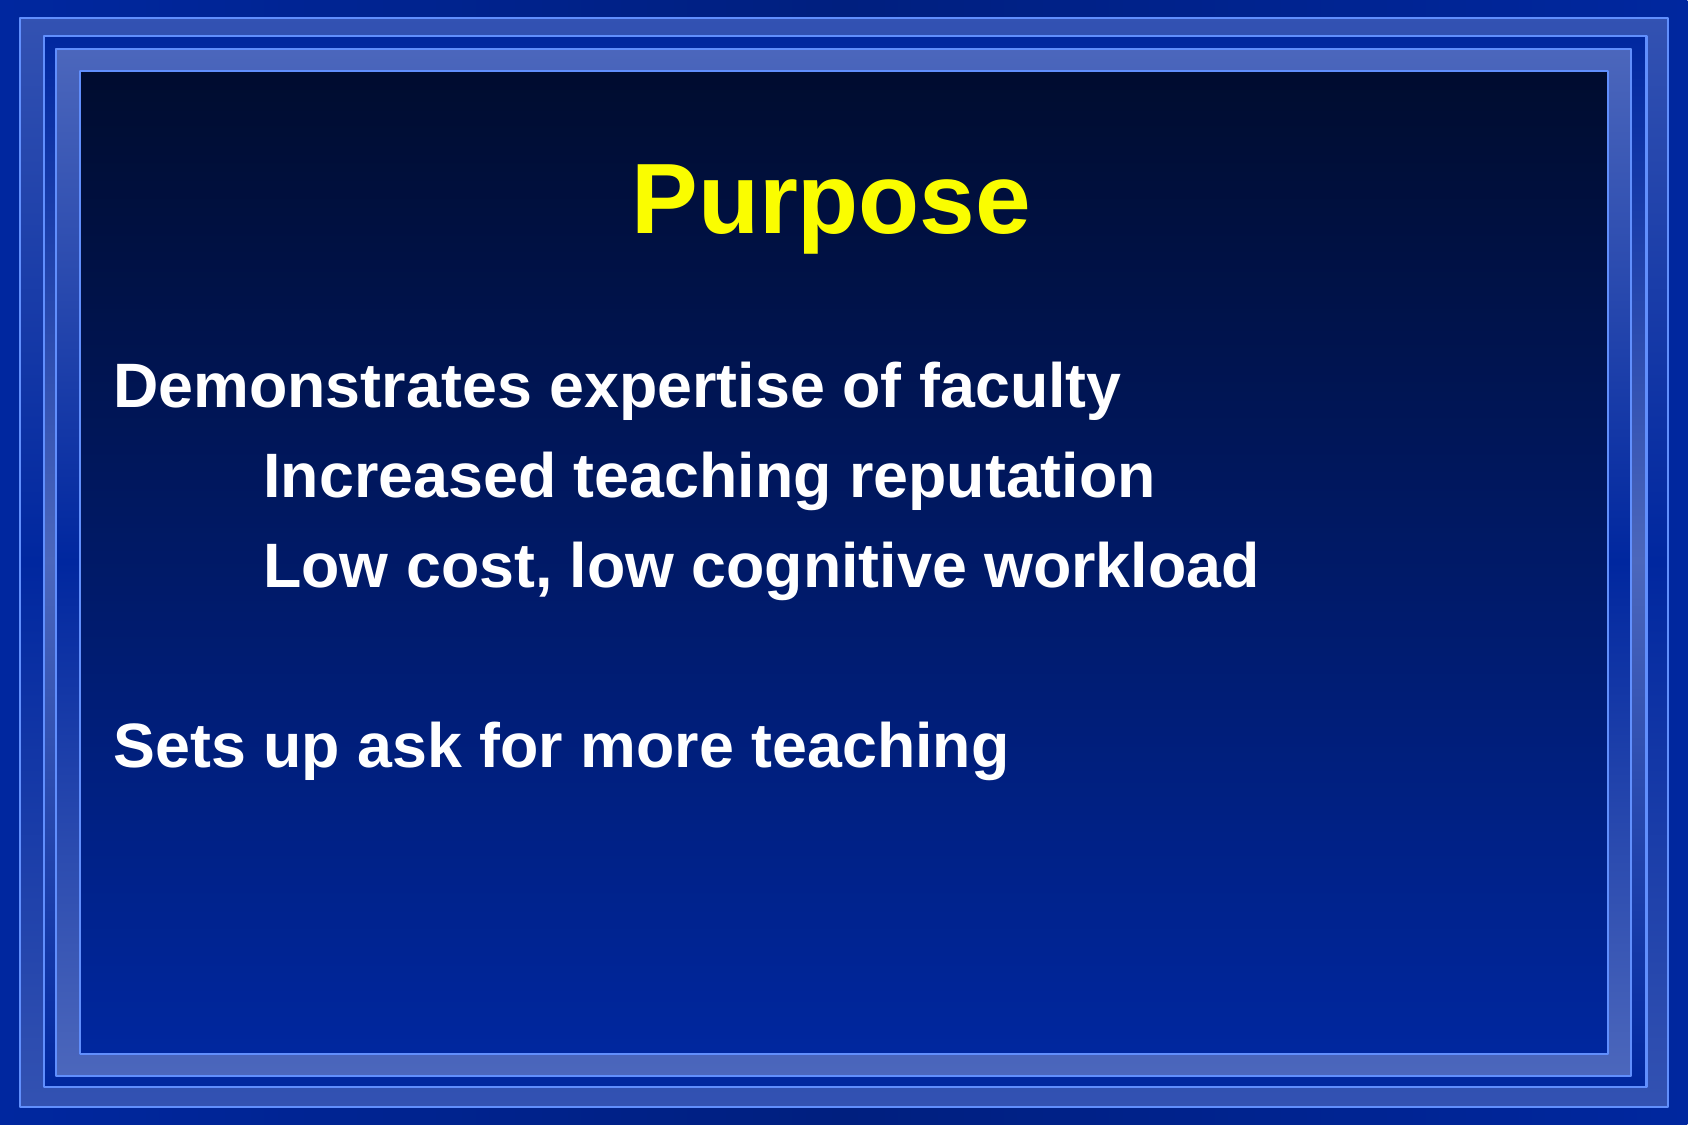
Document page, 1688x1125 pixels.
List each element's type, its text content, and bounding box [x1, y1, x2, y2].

title Purpose [99, 99, 1563, 288]
list Demonstrates expertise of faculty Increased teaching reputation Low cost, low cognitive workload Sets up ask for more teaching [105, 336, 1588, 938]
